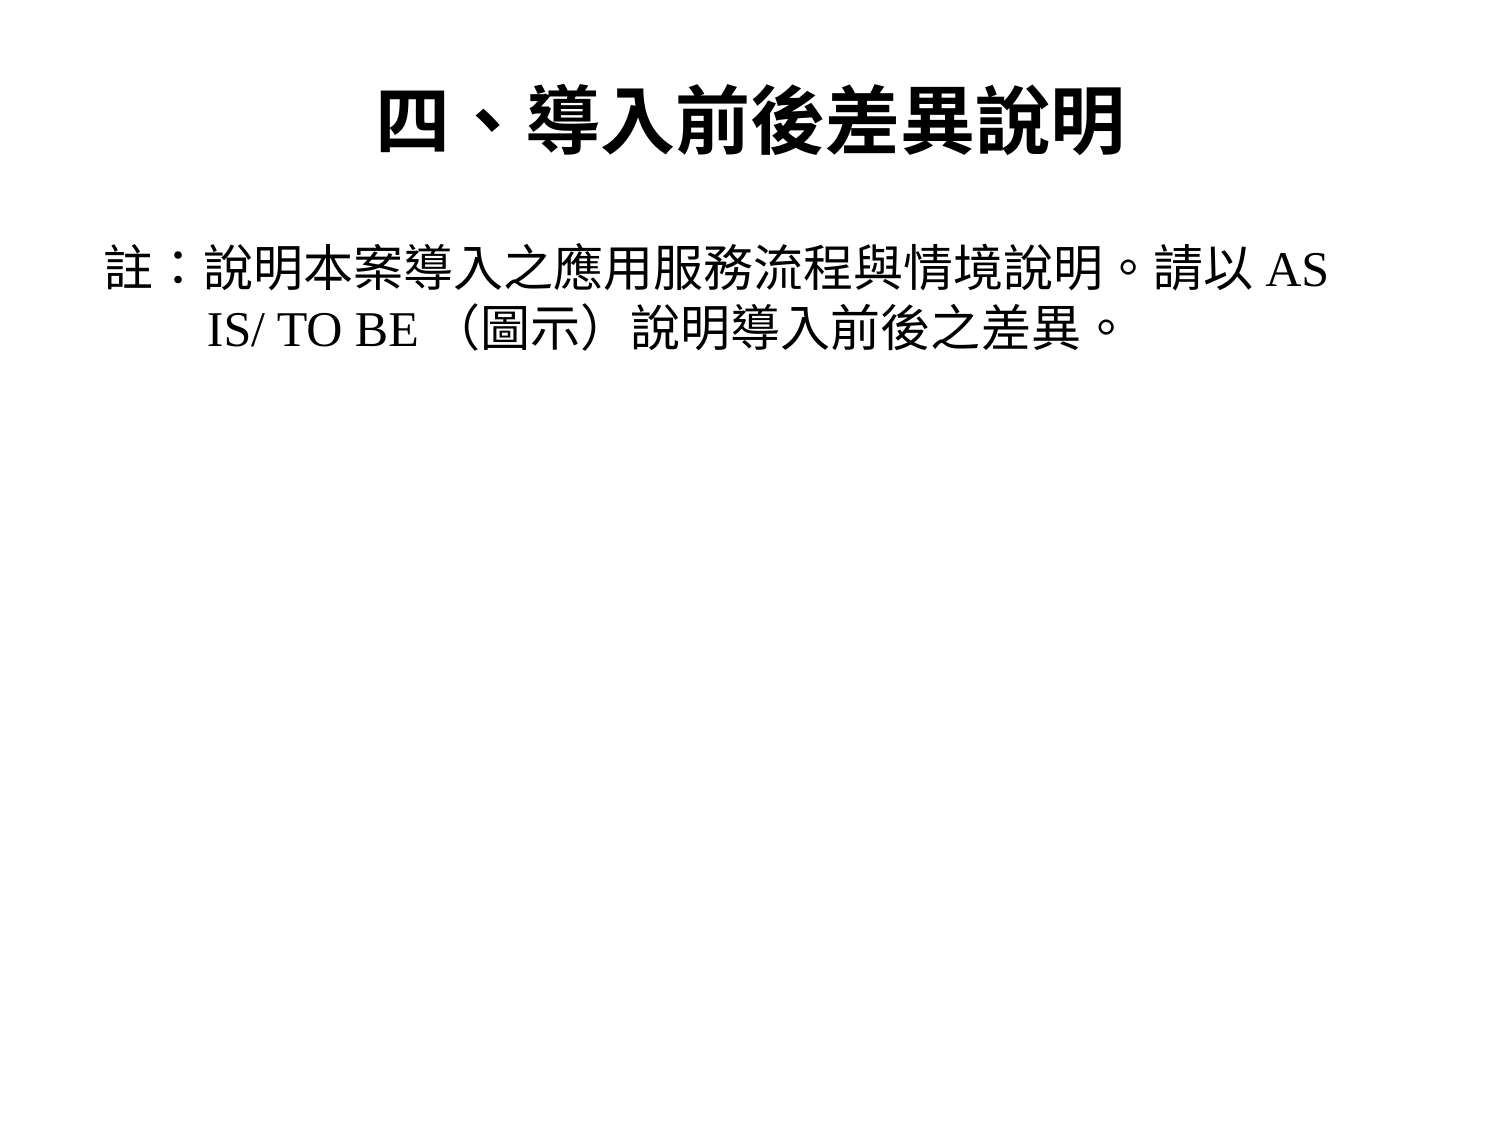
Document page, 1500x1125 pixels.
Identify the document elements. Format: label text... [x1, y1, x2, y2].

text_box 四、導入前後差異說明 [280, 66, 1220, 172]
text_box 註：說明本案導入之應用服務流程與情境說明。請以AS IS/ TO BE（圖示）說明導入前後之差異。 [88, 219, 1412, 374]
